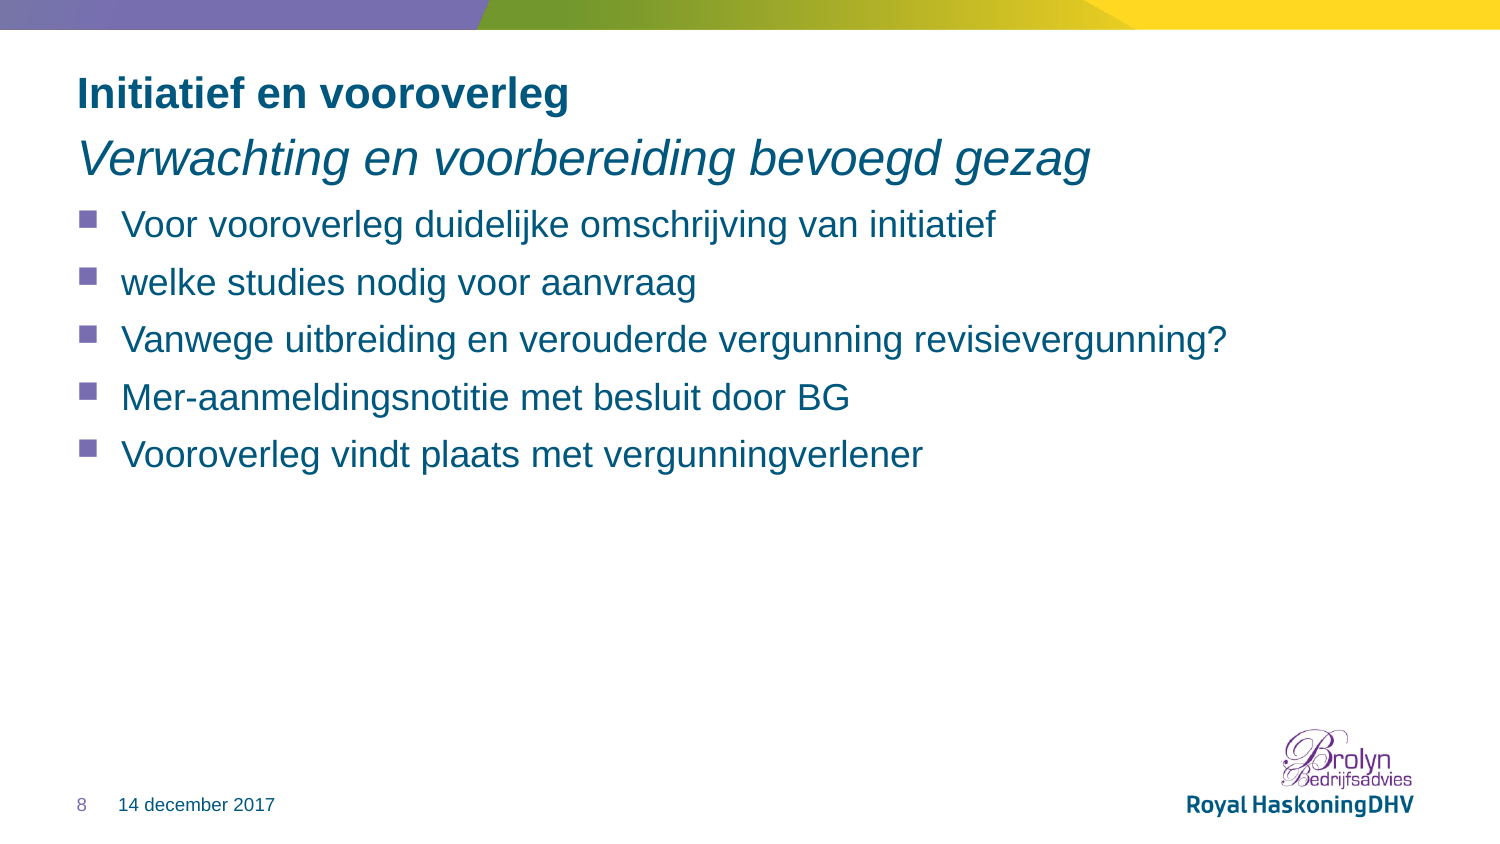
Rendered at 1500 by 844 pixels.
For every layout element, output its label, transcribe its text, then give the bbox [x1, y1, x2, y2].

slide_number 8 [76, 792, 107, 815]
picture [1281, 728, 1412, 790]
picture [1186, 794, 1415, 818]
picture [0, 0, 1500, 30]
list Voor vooroverleg duidelijke omschrijving van initiatief welke studies nodig voor aanvraag Vanwege uitbreiding en verouderde vergunning revisievergunning? Mer-aanmeldingsnotitie met besluit door BG Vooroverleg vindt plaats met vergunningverlener [76, 200, 1418, 768]
list Verwachting en voorbereiding bevoegd gezag [76, 133, 1418, 187]
title Initiatief en vooroverleg [76, 57, 1418, 125]
